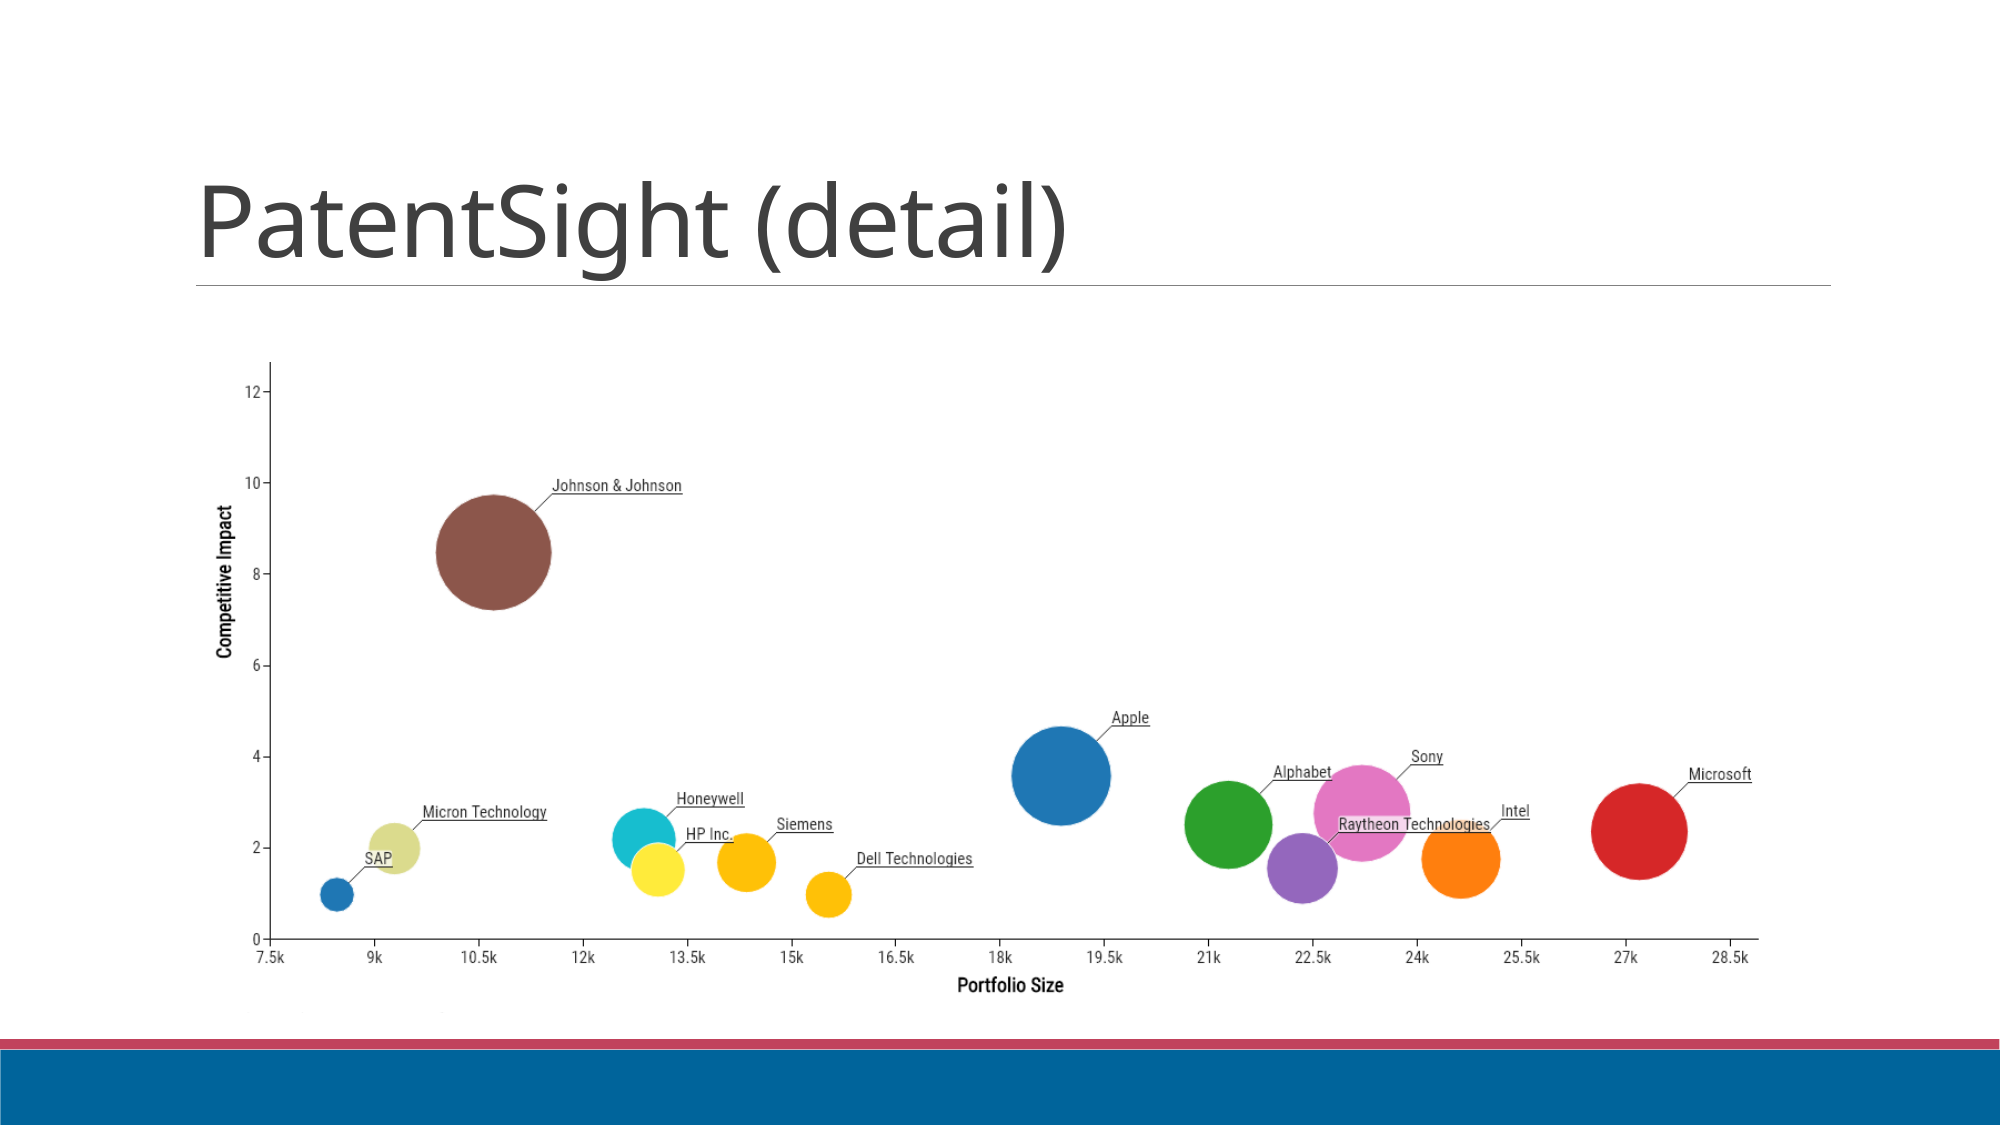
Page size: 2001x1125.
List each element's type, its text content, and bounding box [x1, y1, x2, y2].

title PatentSight (detail) [180, 47, 1830, 285]
picture [191, 362, 1772, 1014]
